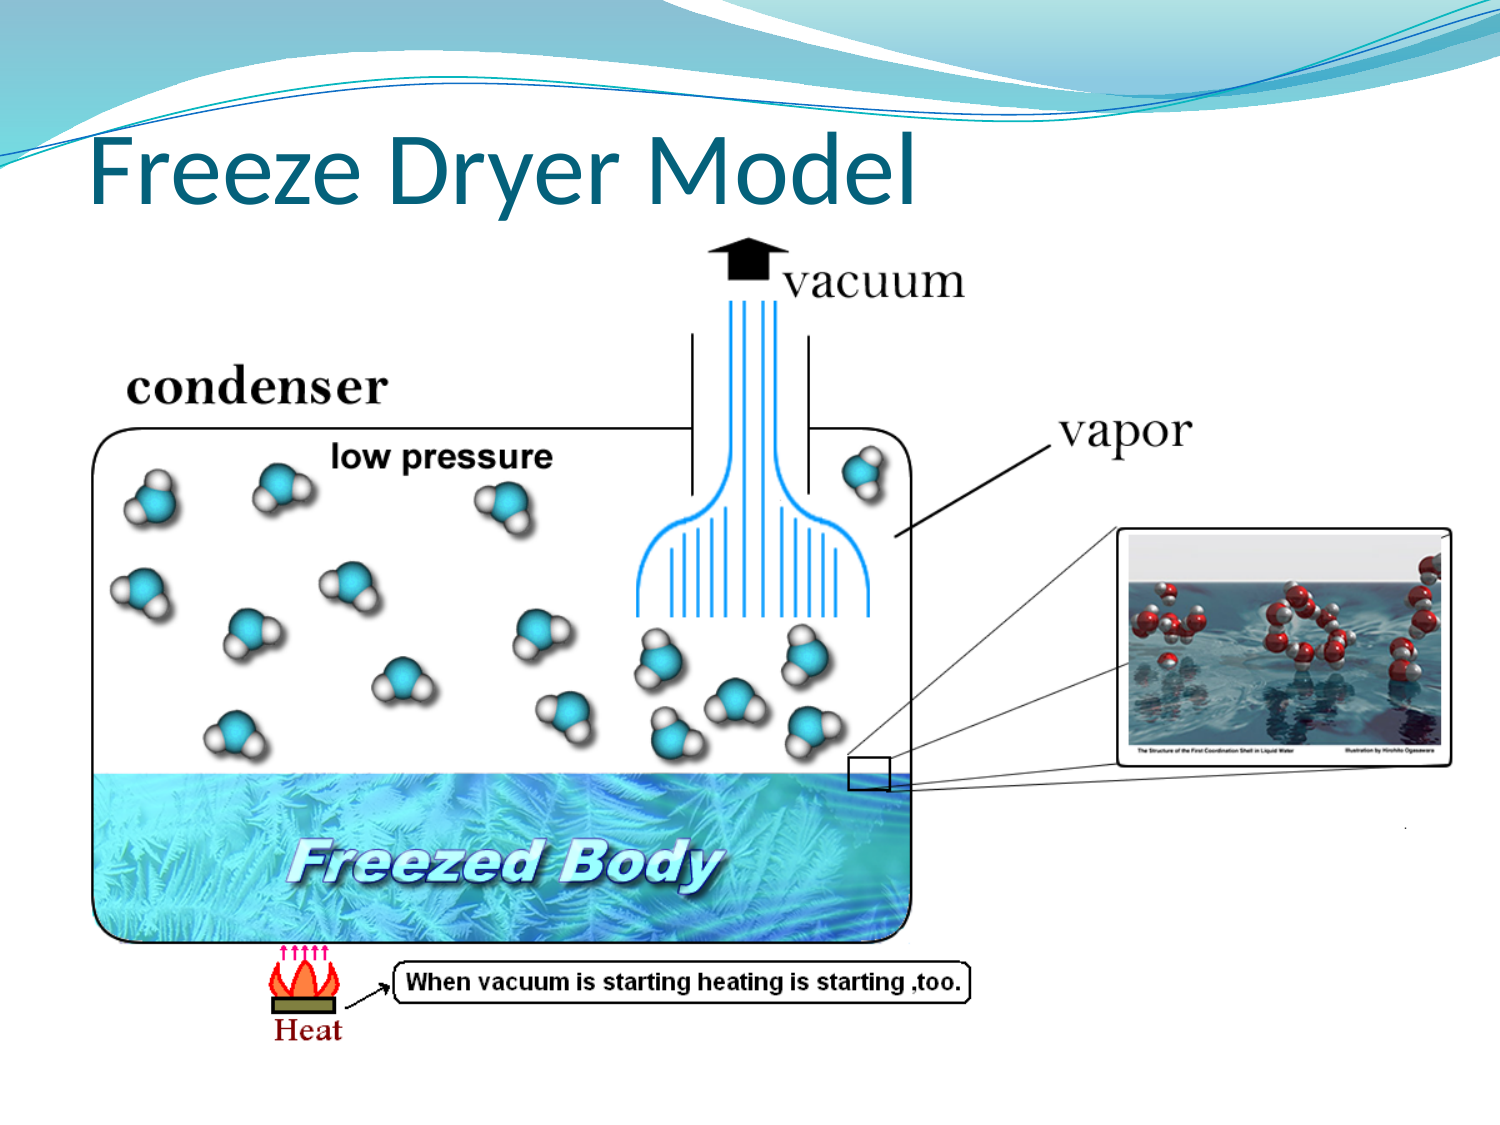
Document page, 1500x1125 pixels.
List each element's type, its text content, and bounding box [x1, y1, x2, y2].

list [0, 212, 1500, 1053]
title Freeze Dryer Model [87, 62, 1263, 212]
